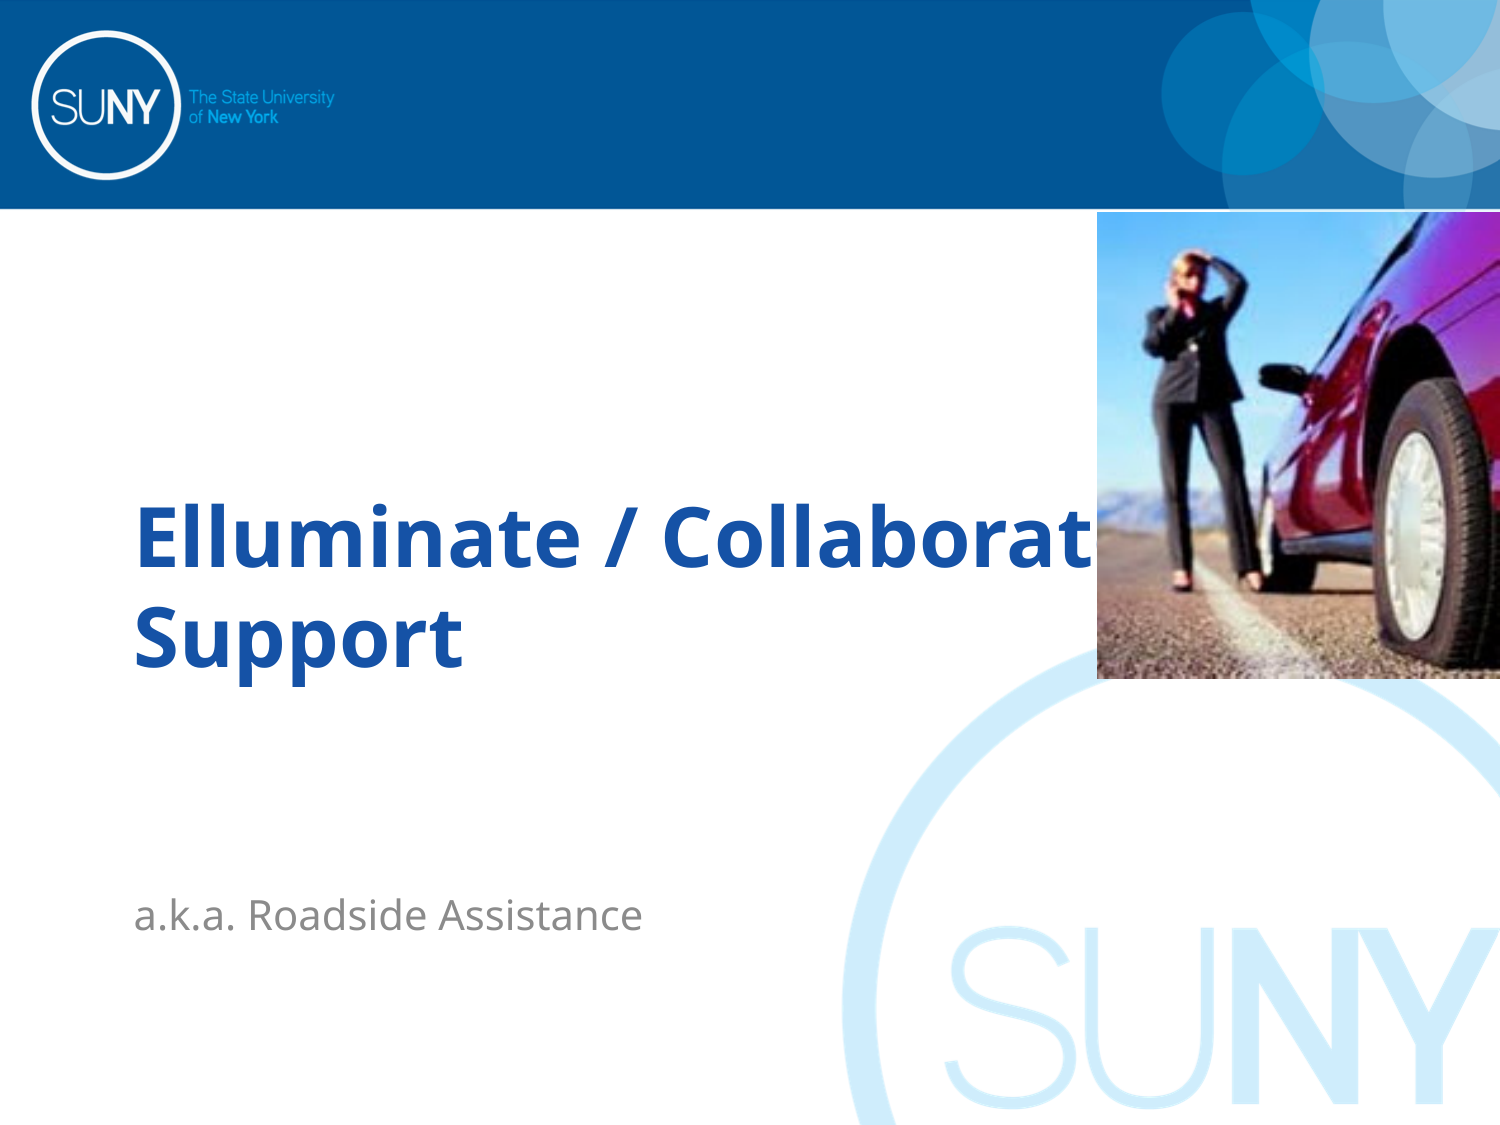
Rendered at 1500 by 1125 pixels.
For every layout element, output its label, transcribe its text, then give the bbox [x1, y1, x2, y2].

list a.k.a. Roadside Assistance [118, 700, 1394, 947]
title Elluminate / Collaborate Support [118, 476, 1394, 700]
picture [0, 0, 1500, 1125]
